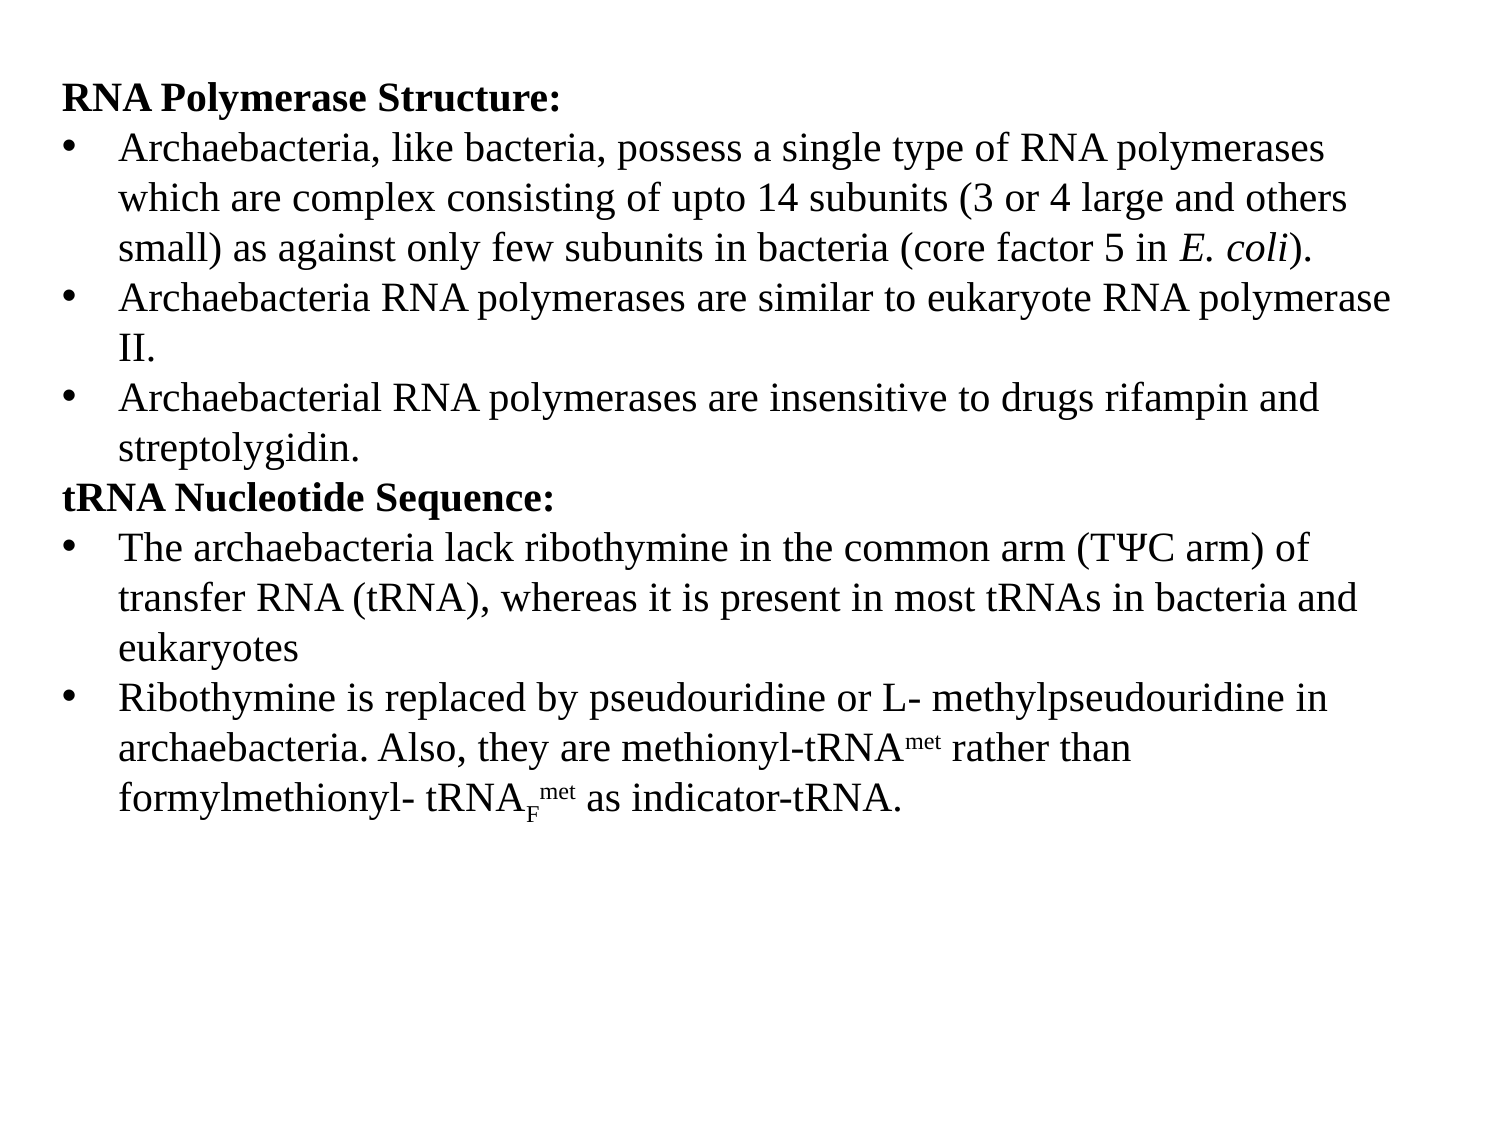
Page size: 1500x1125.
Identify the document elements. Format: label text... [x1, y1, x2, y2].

text_box RNA Polymerase Structure: Archaebacteria, like bacteria, possess a single type of RNA polymerases which are complex consisting of upto 14 subunits (3 or 4 large and others small) as against only few subunits in bacteria (core factor 5 in E. coli). Archaebacteria RNA polymerases are similar to eukaryote RNA polymerase II. Archaebacterial RNA polymerases are insensitive to drugs rifampin and streptolygidin. tRNA Nucleotide Sequence: The archaebacteria lack ribothymine in the common arm (TΨC arm) of transfer RNA (tRNA), whereas it is present in most tRNAs in bacteria and eukaryotes Ribothymine is replaced by pseudouridine or L- methylpseudouridine in archaebacteria. Also, they are methionyl-tRNAmet rather than formylmethionyl- tRNAFmet as indicator-tRNA. [47, 62, 1448, 835]
